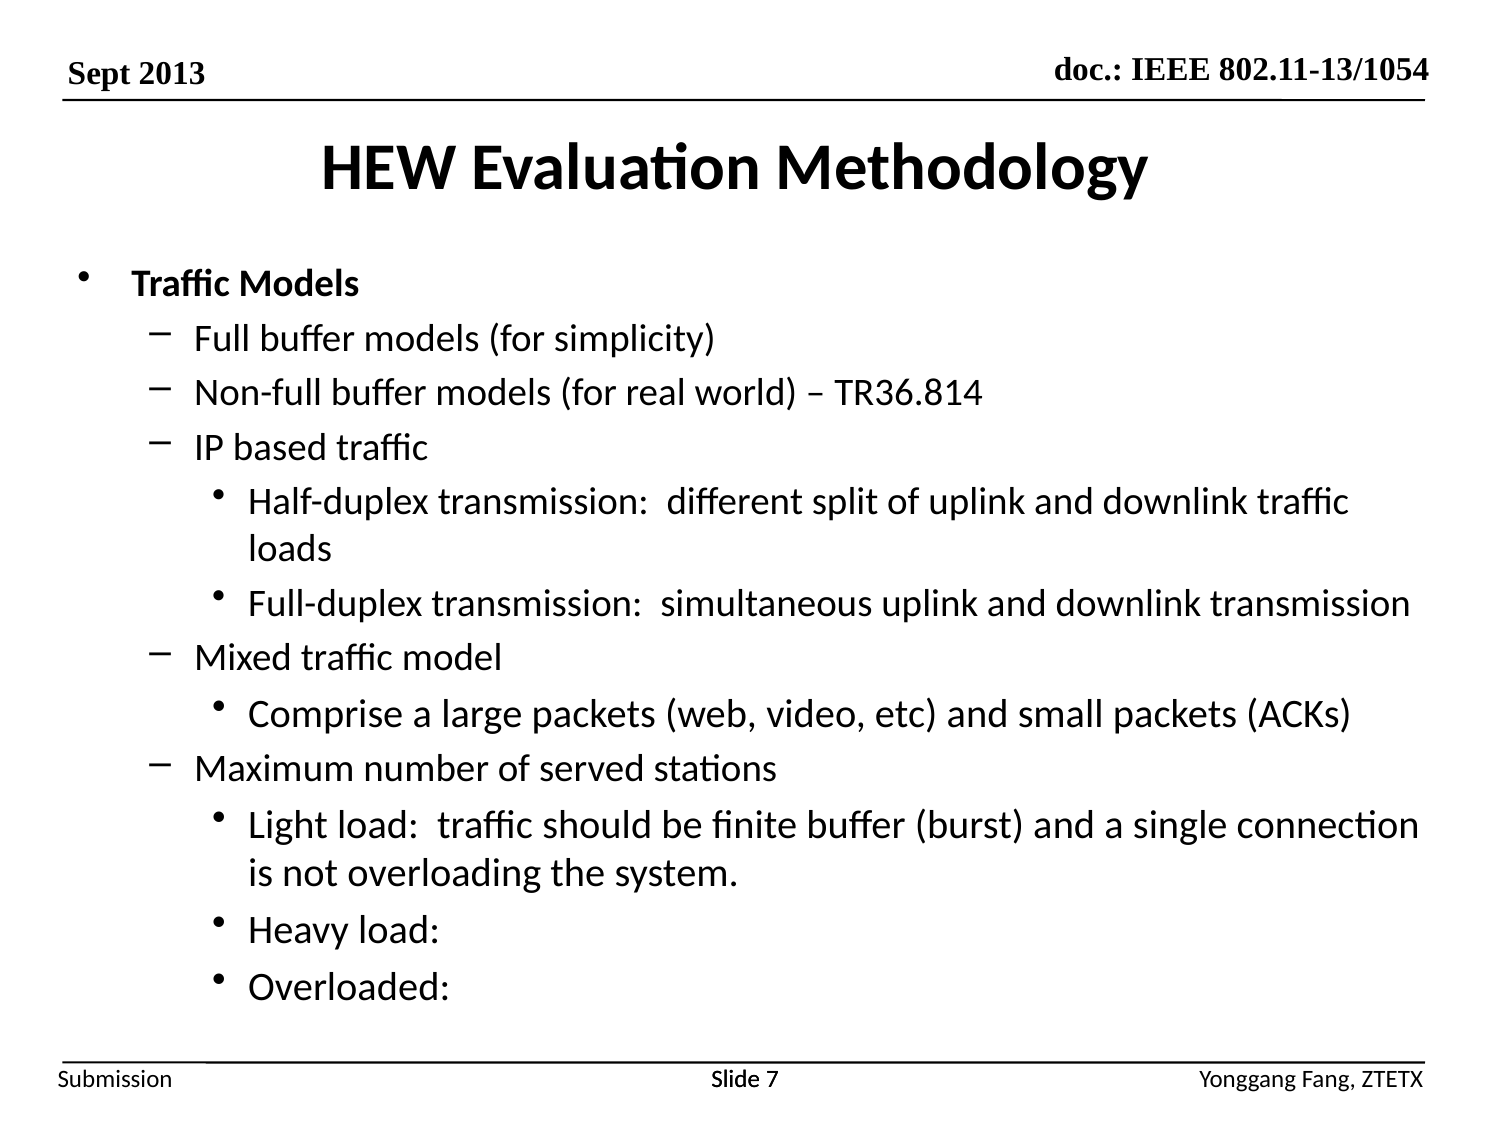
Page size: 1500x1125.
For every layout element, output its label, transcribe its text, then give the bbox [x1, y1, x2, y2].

list Traffic Models Full buffer models (for simplicity) Non-full buffer models (for real world) – TR36.814 IP based traffic Half-duplex transmission: different split of uplink and downlink traffic loads Full-duplex transmission: simultaneous uplink and downlink transmission Mixed traffic model Comprise a large packets (web, video, etc) and small packets (ACKs) Maximum number of served stations Light load: traffic should be finite buffer (burst) and a single connection is not overloading the system. Heavy load: Overloaded: [62, 249, 1451, 1026]
text_box Slide 7 [664, 1062, 826, 1093]
title HEW Evaluation Methodology [62, 112, 1426, 213]
